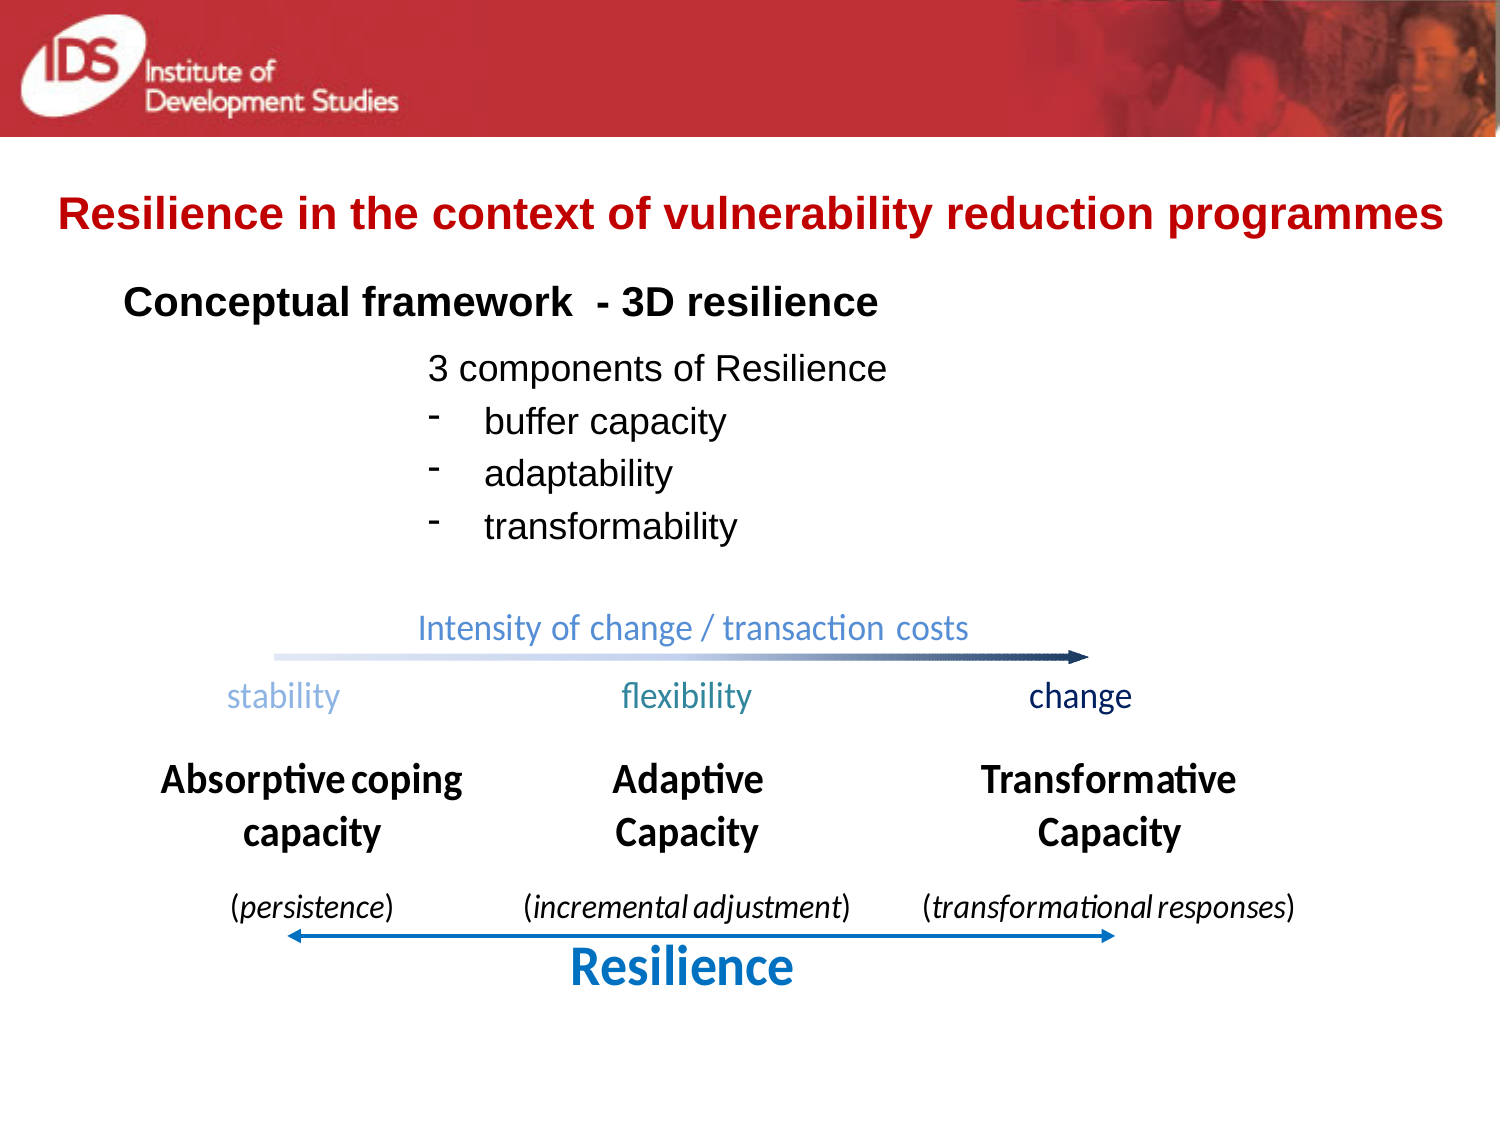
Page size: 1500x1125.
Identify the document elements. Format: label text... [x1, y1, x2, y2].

text_box Resilience in the context of vulnerability reduction programmes [42, 175, 1500, 258]
subtitle Conceptual framework - 3D resilience [107, 267, 1159, 350]
text_box 3 components of Resilience buffer capacity adaptability transformability [413, 337, 975, 582]
picture [0, 0, 1500, 137]
picture [132, 593, 1361, 1010]
